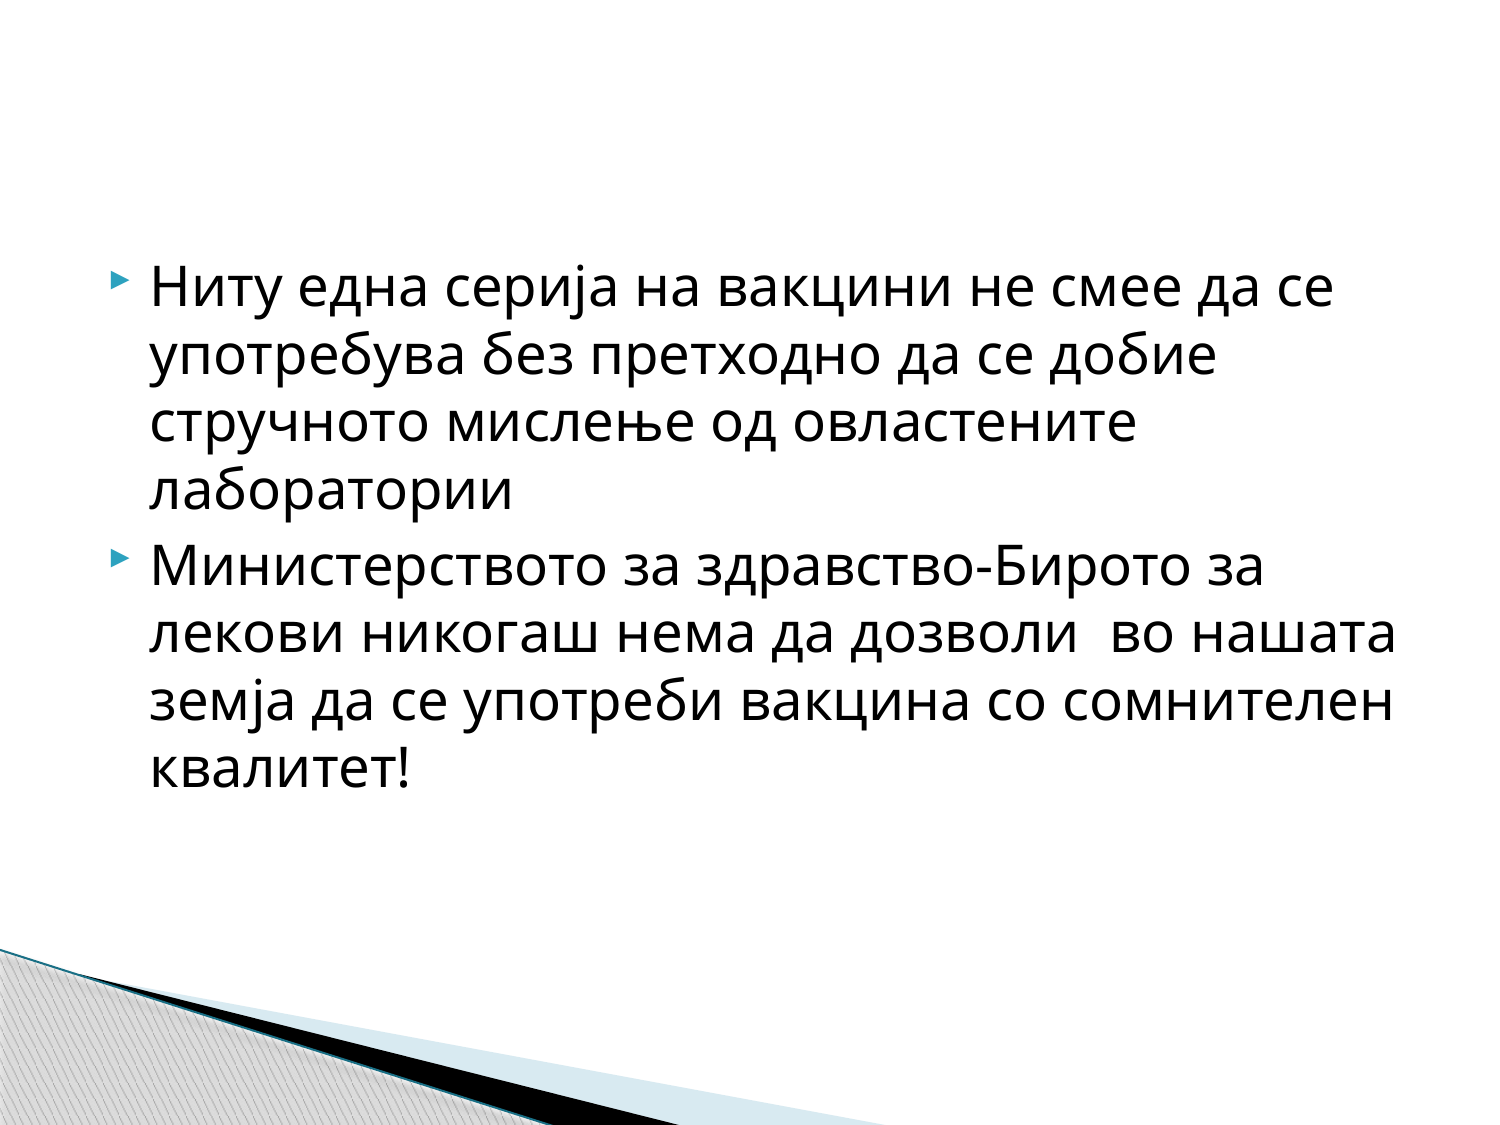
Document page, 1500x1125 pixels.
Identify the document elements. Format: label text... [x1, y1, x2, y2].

list Ниту една серија на вакцини не смее да се употребува без претходно да се добие стручното мислење од овластените лаборатории Министерството за здравство-Бирото за лекови никогаш нема да дозволи во нашата земја да се употреби вакцина со сомнителен квалитет! [75, 243, 1425, 986]
